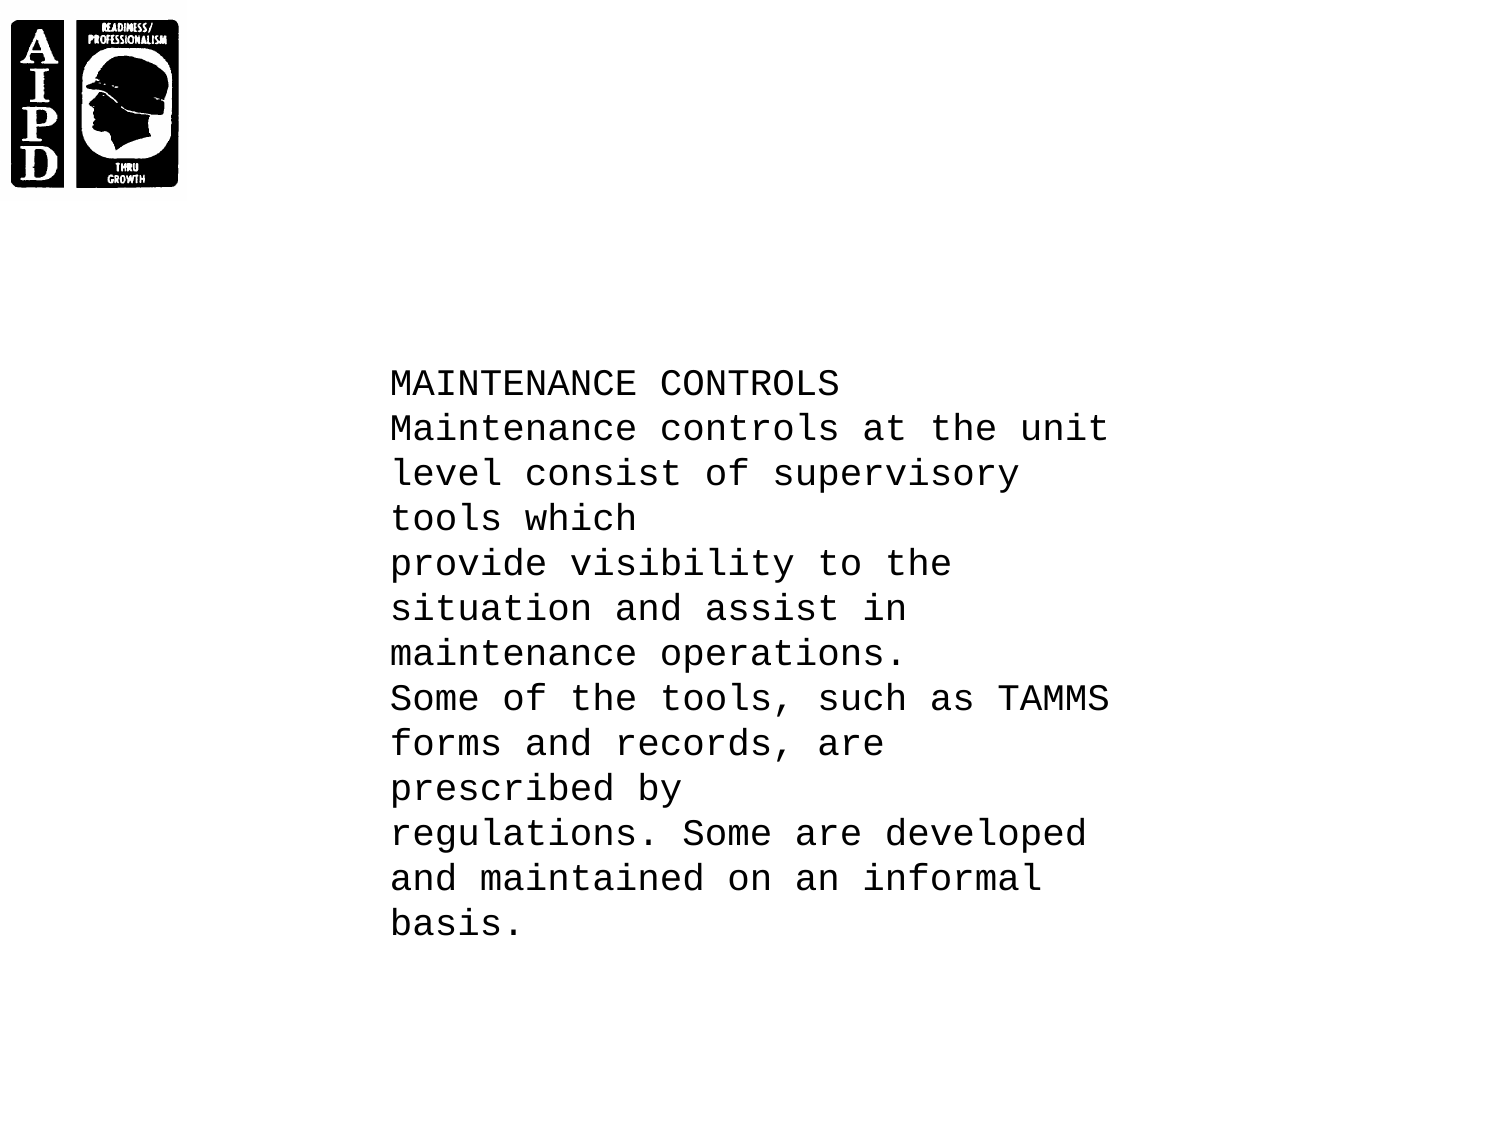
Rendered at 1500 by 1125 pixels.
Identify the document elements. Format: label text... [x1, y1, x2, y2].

text_box MAINTENANCE CONTROLS Maintenance controls at the unit level consist of supervisory tools which provide visibility to the situation and assist in maintenance operations. Some of the tools, such as TAMMS forms and records, are prescribed by regulations. Some are developed and maintained on an informal basis. [374, 350, 1125, 951]
picture [0, 0, 187, 201]
